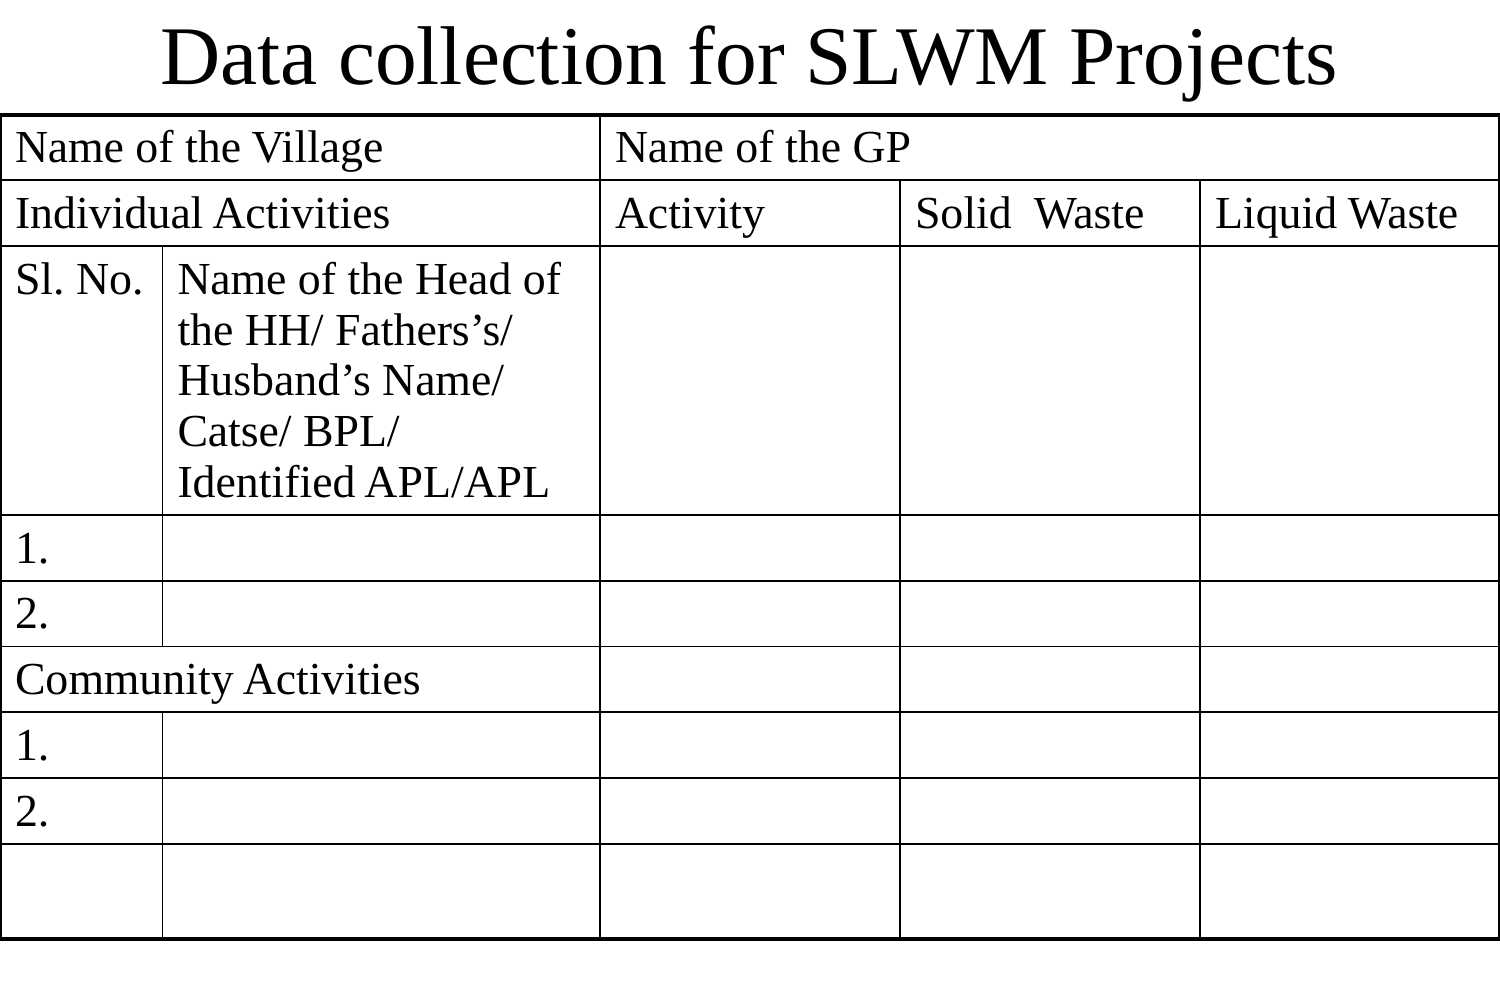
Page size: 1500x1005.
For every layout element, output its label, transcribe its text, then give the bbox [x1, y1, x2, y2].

table_cell [901, 247, 1199, 514]
table_cell [601, 247, 899, 514]
table_cell [163, 582, 599, 646]
table_cell Liquid Waste [1201, 181, 1498, 245]
table_cell [163, 516, 599, 580]
table_cell [901, 845, 1199, 937]
table_cell [901, 779, 1199, 843]
table_cell [163, 779, 599, 843]
table_cell Sl. No. [2, 247, 162, 514]
table_header Name of the GP [601, 117, 1498, 179]
table_cell [601, 516, 899, 580]
table_cell [601, 647, 899, 711]
table_cell 2. [2, 779, 162, 843]
table_cell [163, 845, 599, 937]
table_cell [1201, 845, 1498, 937]
table_cell Individual Activities [2, 181, 599, 245]
table_cell 2. [2, 582, 162, 646]
table_cell [1201, 779, 1498, 843]
title Data collection for SLWM Projects [74, 0, 1426, 103]
table_cell Solid Waste [901, 181, 1199, 245]
table_cell [1201, 713, 1498, 777]
table_cell [901, 647, 1199, 711]
table_cell 1. [2, 516, 162, 580]
table_cell [1201, 582, 1498, 646]
table_cell Activity [601, 181, 899, 245]
table_cell [901, 582, 1199, 646]
table_cell [1201, 647, 1498, 711]
table_cell [2, 845, 162, 937]
table_cell [1201, 247, 1498, 514]
table_header Name of the Village [2, 117, 599, 179]
table_cell Community Activities [2, 647, 599, 711]
table_cell [901, 713, 1199, 777]
table_cell [1201, 516, 1498, 580]
table_cell [901, 516, 1199, 580]
table_cell [601, 713, 899, 777]
table_cell [601, 779, 899, 843]
table_cell [163, 713, 599, 777]
table_cell [601, 845, 899, 937]
table_cell [601, 582, 899, 646]
table_cell 1. [2, 713, 162, 777]
table_cell Name of the Head of the HH/ Fathers’s/ Husband’s Name/ Catse/ BPL/ Identified APL/APL [163, 247, 599, 514]
